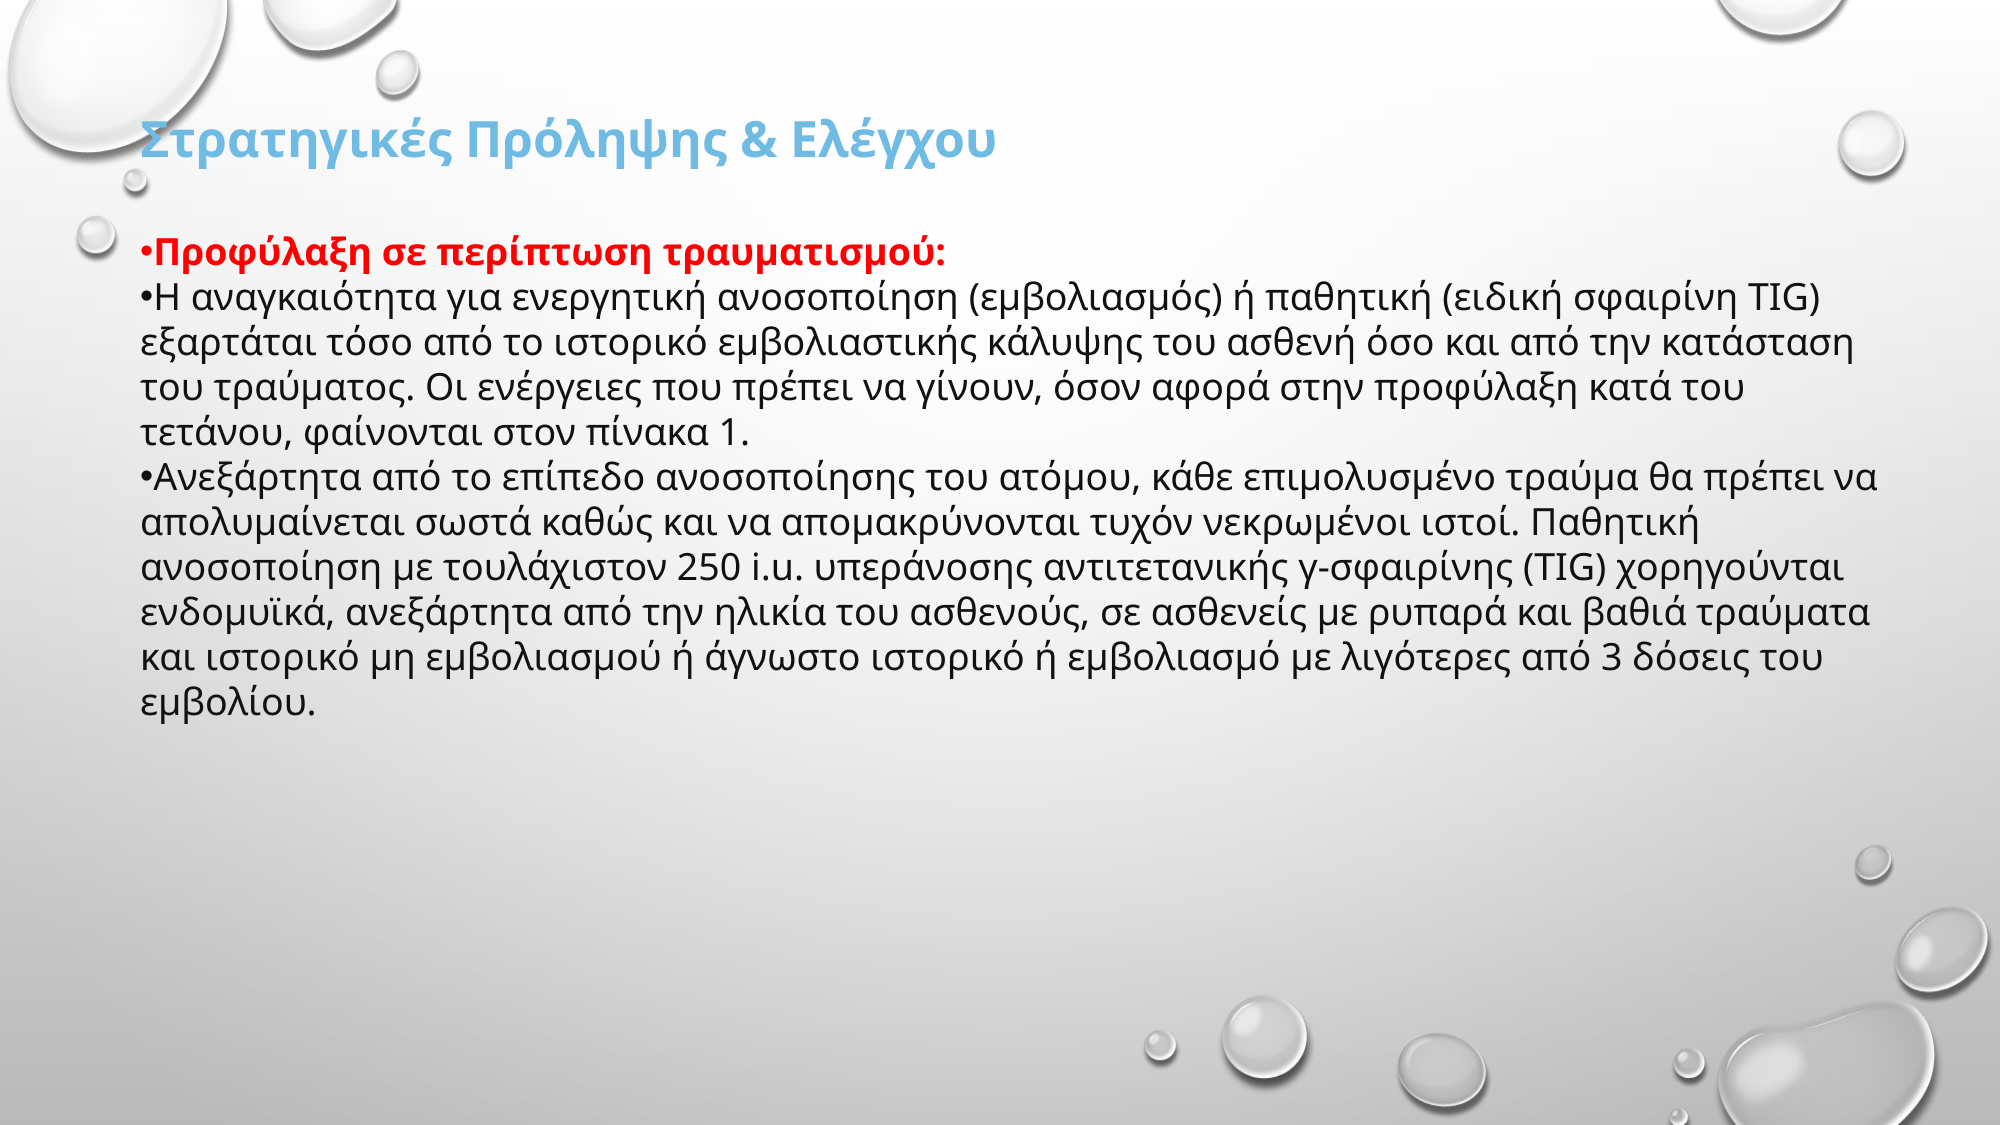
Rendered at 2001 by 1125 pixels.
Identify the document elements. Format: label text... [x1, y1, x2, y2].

text_box Στρατηγικές Πρόληψης & Ελέγχου Προφύλαξη σε περίπτωση τραυματισμού: Η αναγκαιότητα για ενεργητική ανοσοποίηση (εμβολιασμός) ή παθητική (ειδική σφαιρίνη TIG) εξαρτάται τόσο από το ιστορικό εμβολιαστικής κάλυψης του ασθενή όσο και από την κατάσταση του τραύματος. Οι ενέργειες που πρέπει να γίνουν, όσον αφορά στην προφύλαξη κατά του τετάνου, φαίνονται στον πίνακα 1. Ανεξάρτητα από το επίπεδο ανοσοποίησης του ατόμου, κάθε επιμολυσμένο τραύμα θα πρέπει να απολυμαίνεται σωστά καθώς και να απομακρύνονται τυχόν νεκρωμένοι ιστοί. Παθητική ανοσοποίηση με τουλάχιστον 250 i.u. υπεράνοσης αντιτετανικής γ-σφαιρίνης (TIG) χορηγούνται ενδομυϊκά, ανεξάρτητα από την ηλικία του ασθενούς, σε ασθενείς με ρυπαρά και βαθιά τραύματα και ιστορικό μη εμβολιασμού ή άγνωστο ιστορικό ή εμβολιασμό με λιγότερες από 3 δόσεις του εμβολίου. [125, 100, 1915, 731]
picture [0, 0, 2000, 1125]
